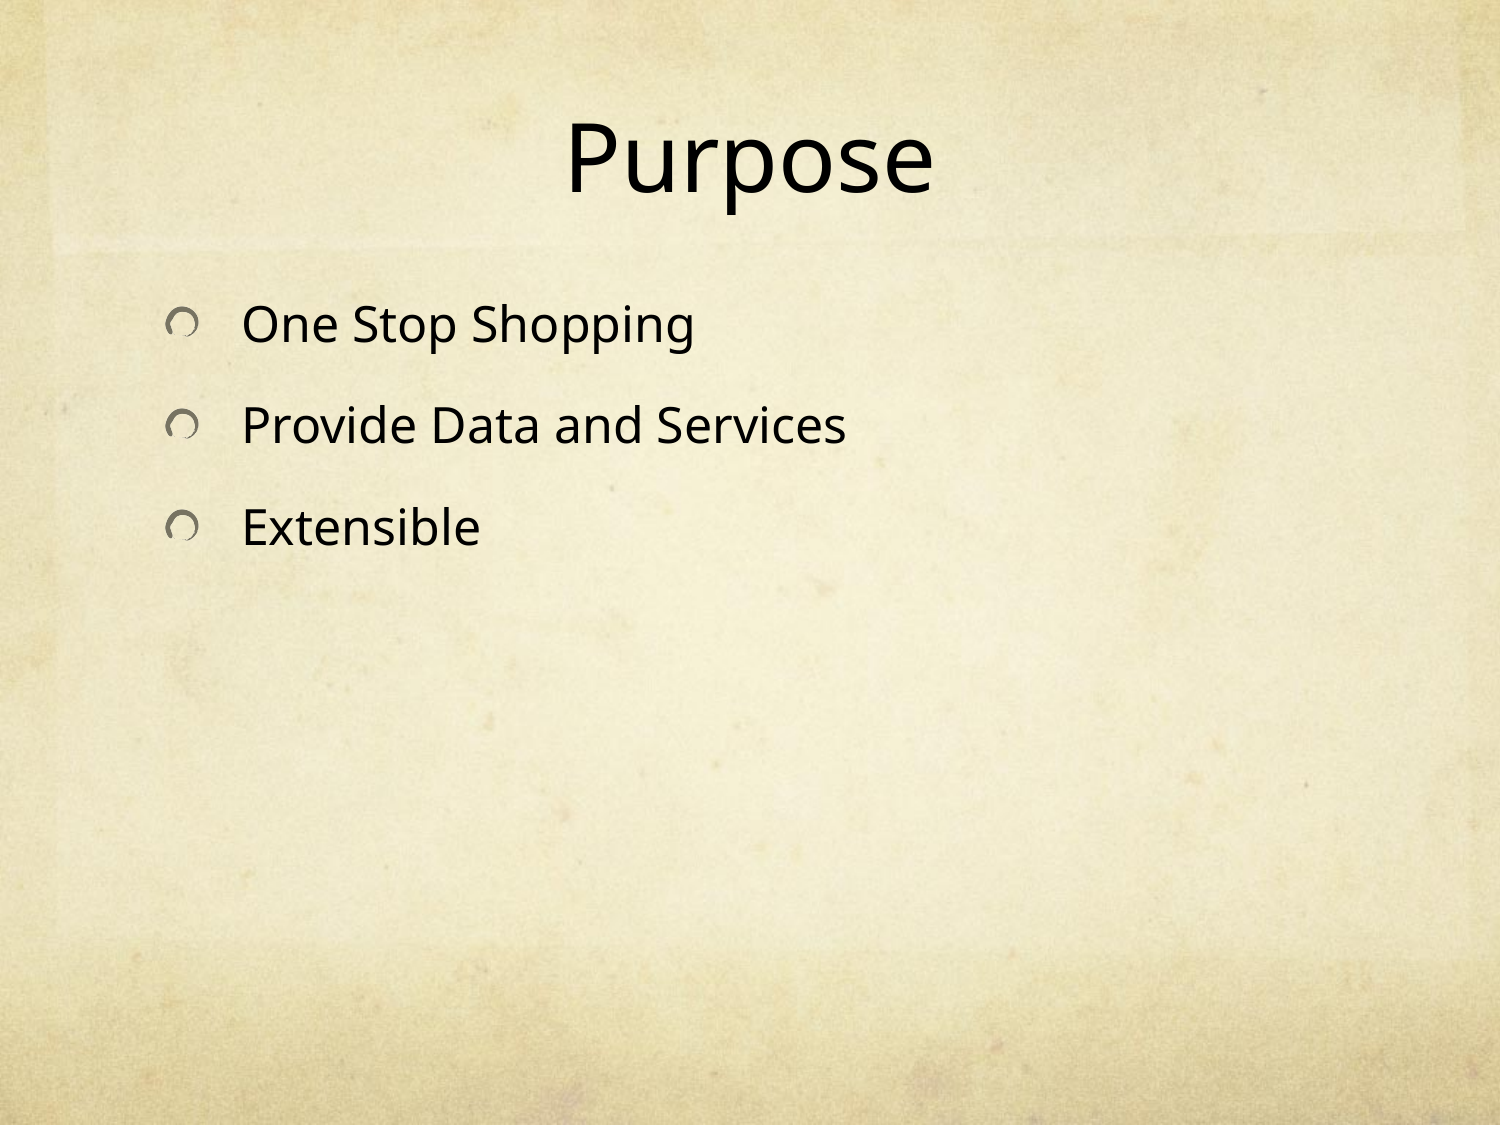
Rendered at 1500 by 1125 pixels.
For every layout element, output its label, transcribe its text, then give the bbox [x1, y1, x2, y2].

list One Stop Shopping Provide Data and Services Extensible [150, 284, 1350, 950]
title Purpose [150, 82, 1350, 225]
picture [0, 0, 1500, 1125]
